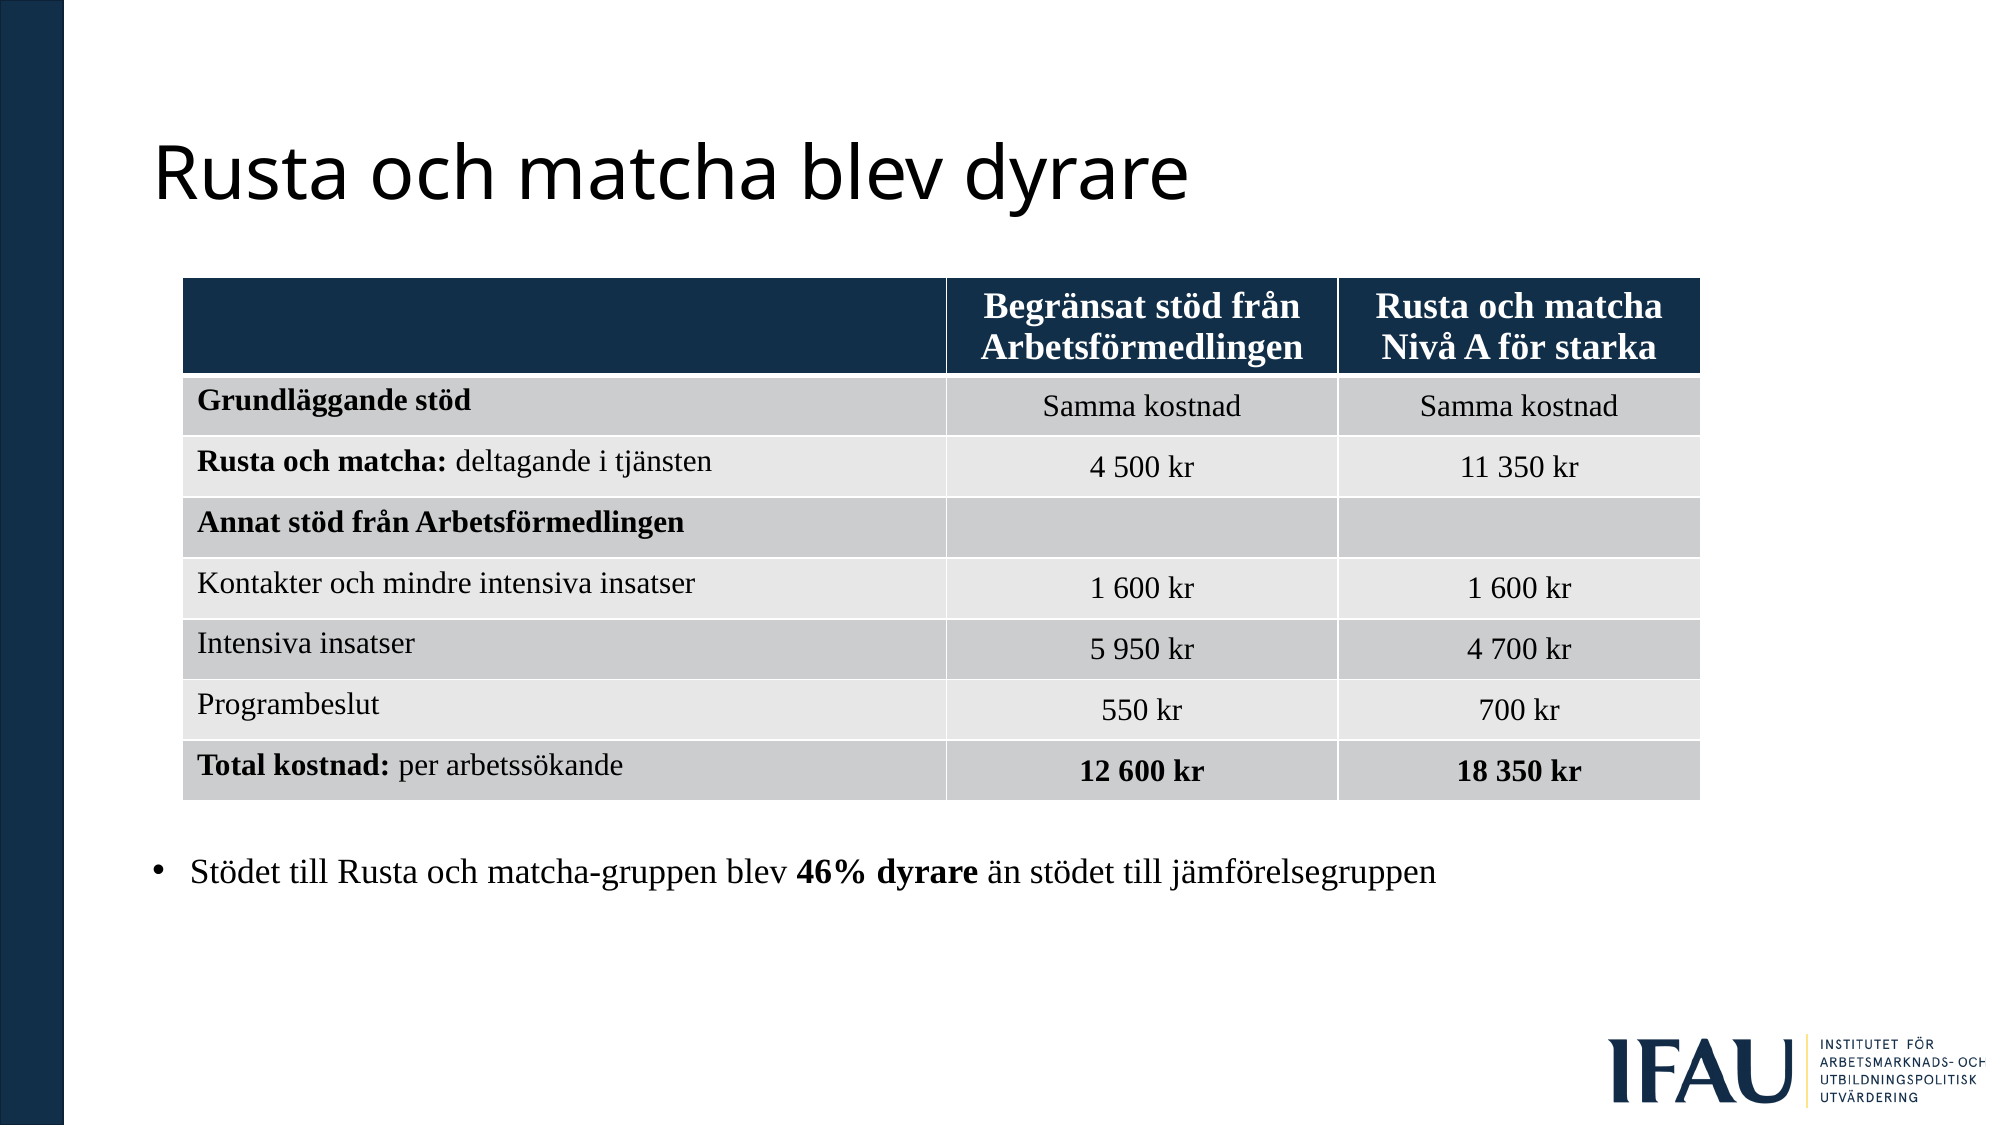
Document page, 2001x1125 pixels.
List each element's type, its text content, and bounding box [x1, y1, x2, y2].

title Rusta och matcha blev dyrare [137, 35, 1863, 224]
table_header Begränsat stöd från Arbetsförmedlingen [947, 278, 1337, 373]
table_header [183, 278, 946, 373]
picture [1608, 1034, 1986, 1108]
table_cell 12 600 kr [947, 741, 1337, 800]
table_cell 550 kr [947, 680, 1337, 739]
table_cell 1 600 kr [1339, 559, 1700, 618]
table_cell [1339, 498, 1700, 557]
table_cell Samma kostnad [1339, 378, 1700, 435]
table_cell 5 950 kr [947, 620, 1337, 679]
table_cell 700 kr [1339, 680, 1700, 739]
table_cell Annat stöd från Arbetsförmedlingen [183, 498, 946, 557]
table_cell Rusta och matcha: deltagande i tjänsten [183, 437, 946, 496]
table_cell Samma kostnad [947, 378, 1337, 435]
table_cell Total kostnad: per arbetssökande [183, 741, 946, 800]
table_cell 4 700 kr [1339, 620, 1700, 679]
table_header Rusta och matcha Nivå A för starka [1339, 278, 1700, 373]
table_cell Programbeslut [183, 680, 946, 739]
table_cell 1 600 kr [947, 559, 1337, 618]
table_cell 4 500 kr [947, 437, 1337, 496]
table_cell 11 350 kr [1339, 437, 1700, 496]
table_cell Grundläggande stöd [183, 378, 946, 435]
table_cell Intensiva insatser [183, 620, 946, 679]
list Stödet till Rusta och matcha-gruppen blev 46% dyrare än stödet till jämförelsegruppen [137, 242, 1863, 1014]
table_cell [947, 498, 1337, 557]
table_cell Kontakter och mindre intensiva insatser [183, 559, 946, 618]
table_cell 18 350 kr [1339, 741, 1700, 800]
